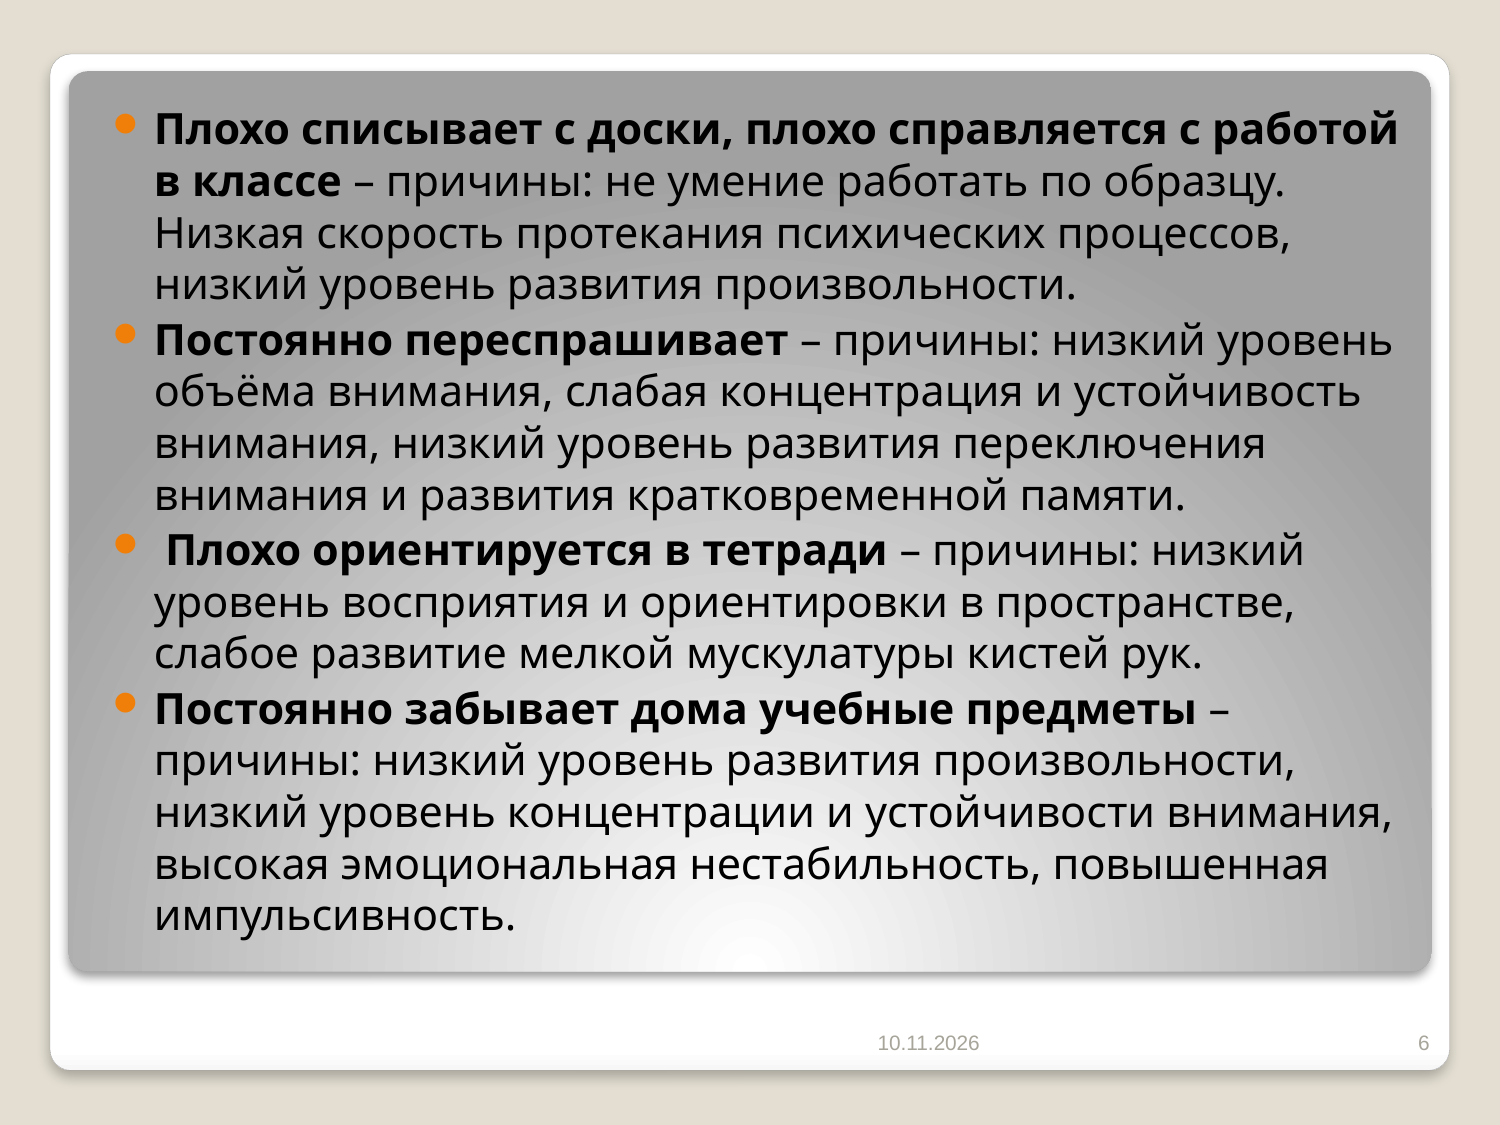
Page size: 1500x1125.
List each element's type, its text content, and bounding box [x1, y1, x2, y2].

slide_number 6 [1369, 1002, 1445, 1063]
list Плохо списывает с доски, плохо справляется с работой в классе – причины: не умение работать по образцу. Низкая скорость протекания психических процессов, низкий уровень развития произвольности. Постоянно переспрашивает – причины: низкий уровень объёма внимания, слабая концентрация и устойчивость внимания, низкий уровень развития переключения внимания и развития кратковременной памяти. Плохо ориентируется в тетради – причины: низкий уровень восприятия и ориентировки в пространстве, слабое развитие мелкой мускулатуры кистей рук. Постоянно забывает дома учебные предметы – причины: низкий уровень развития произвольности, низкий уровень концентрации и устойчивости внимания, высокая эмоциональная нестабильность, повышенная импульсивность. [82, 86, 1425, 1032]
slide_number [619, 1002, 995, 1063]
